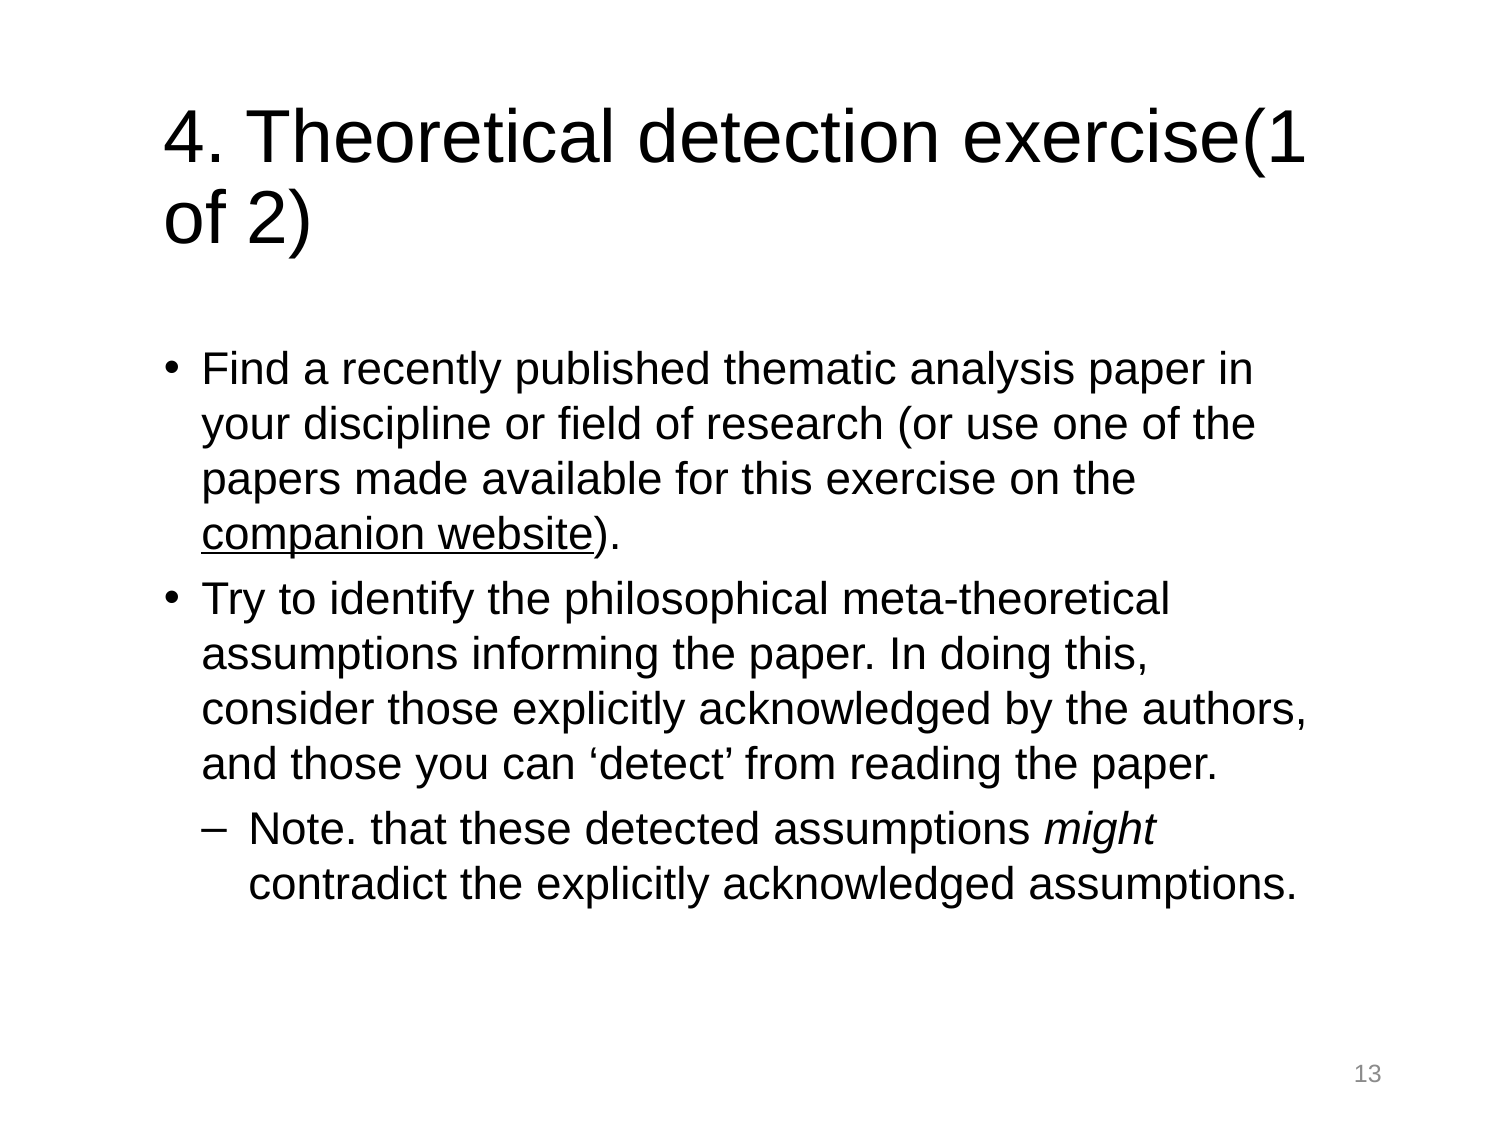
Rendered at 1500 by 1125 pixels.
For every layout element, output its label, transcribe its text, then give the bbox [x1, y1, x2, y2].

list Find a recently published thematic analysis paper in your discipline or field of research (or use one of the papers made available for this exercise on the companion website). Try to identify the philosophical meta-theoretical assumptions informing the paper. In doing this, consider those explicitly acknowledged by the authors, and those you can ‘detect’ from reading the paper. Note. that these detected assumptions might contradict the explicitly acknowledged assumptions. [148, 331, 1344, 1013]
slide_number 13 [1059, 1042, 1397, 1103]
title 4. Theoretical detection exercise(1 of 2) [148, 70, 1371, 288]
